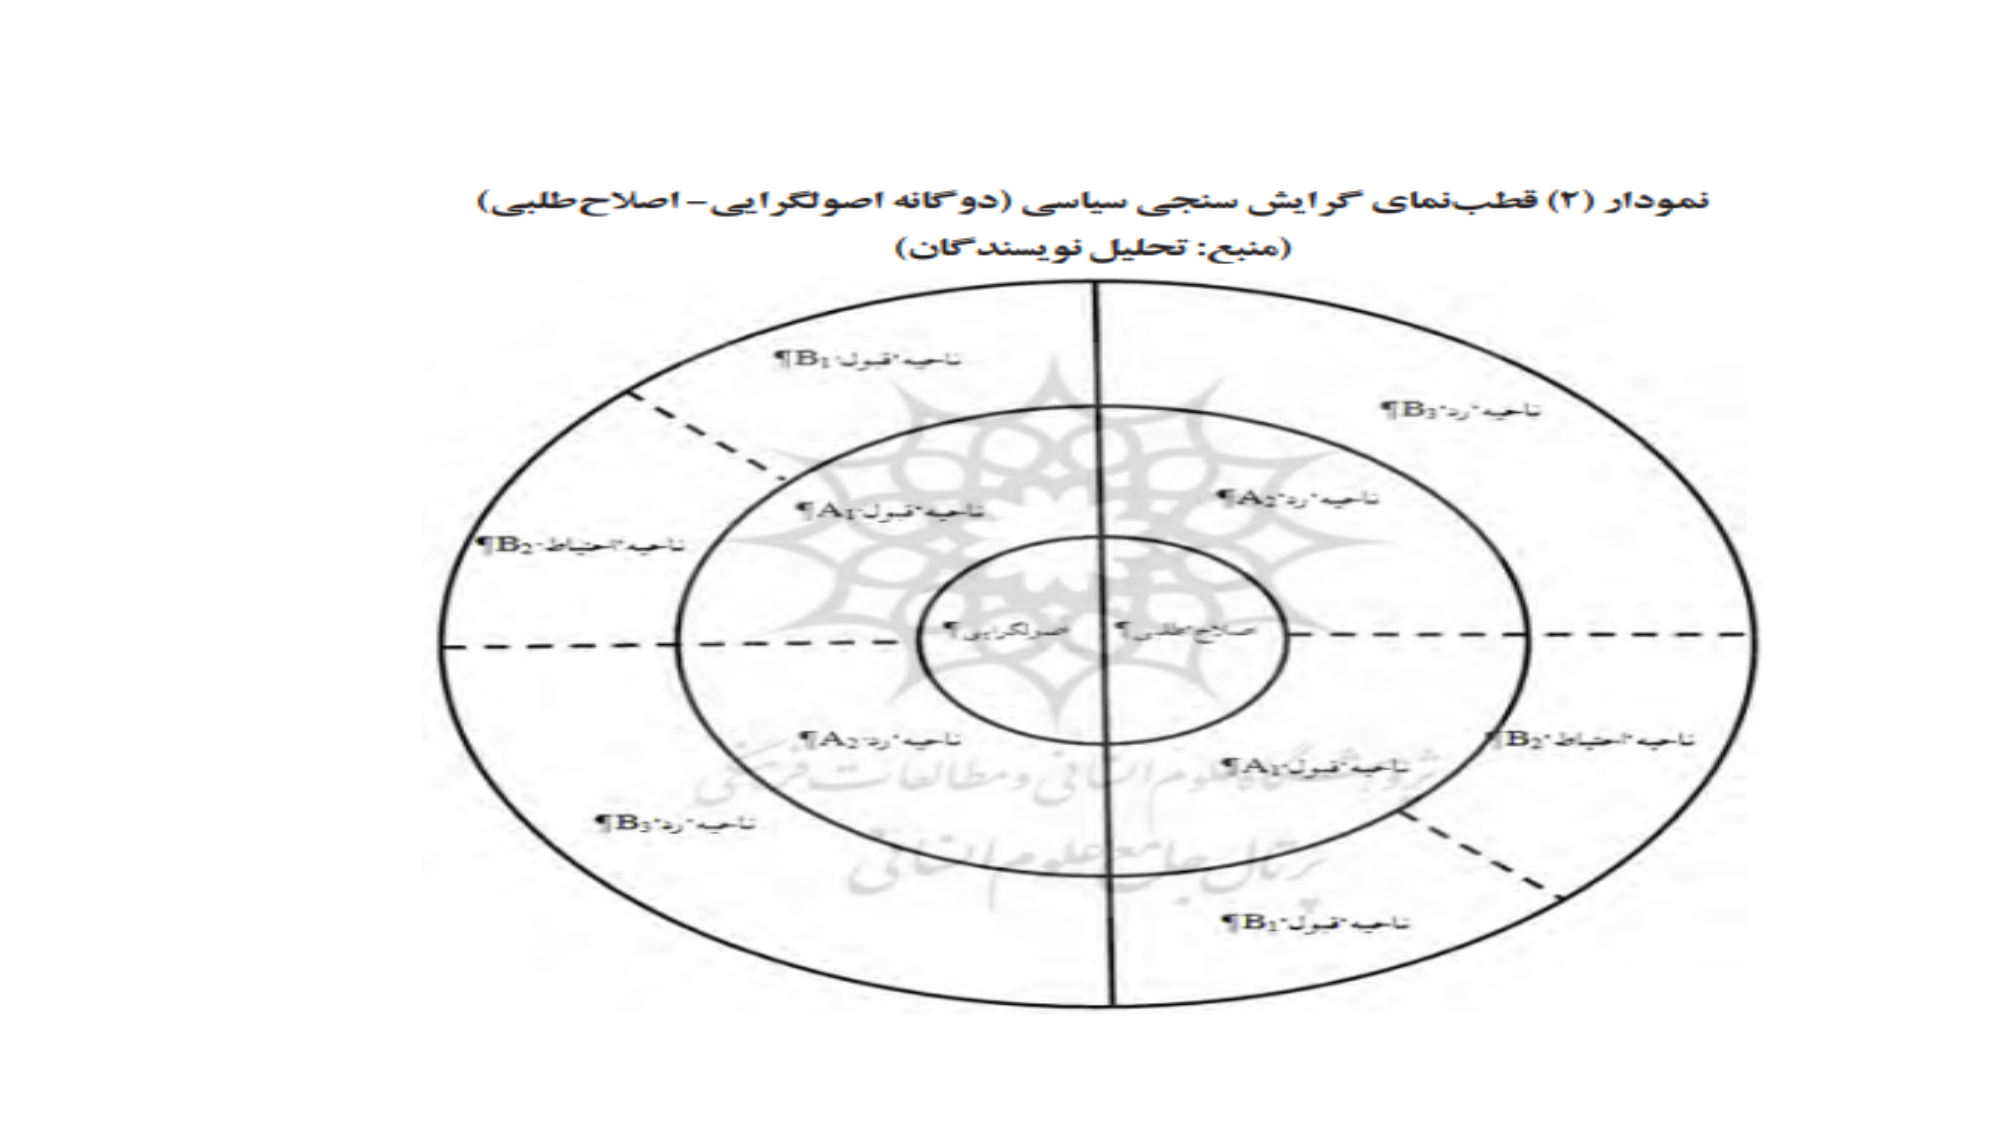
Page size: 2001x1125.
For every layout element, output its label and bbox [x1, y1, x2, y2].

list [373, 158, 1771, 1014]
